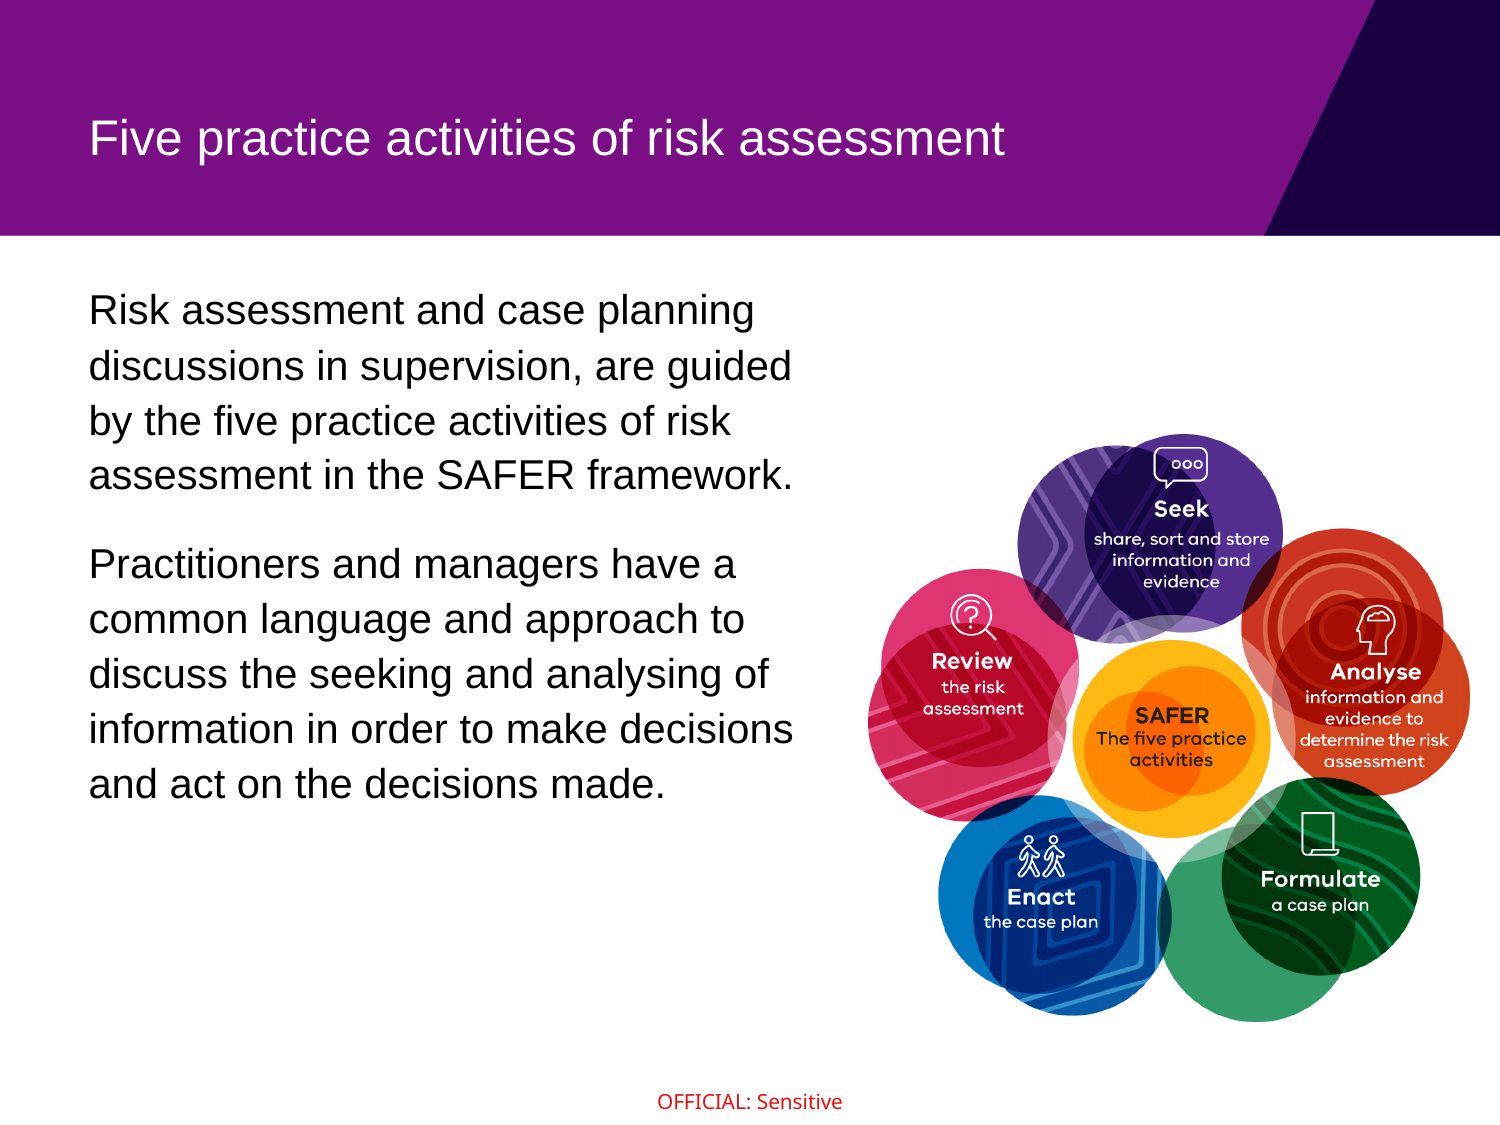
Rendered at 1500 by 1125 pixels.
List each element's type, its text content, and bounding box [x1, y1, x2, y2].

picture [0, 0, 1500, 1125]
title Five practice activities of risk assessment [88, 44, 1270, 222]
list Risk assessment and case planning discussions in supervision, are guided by the five practice activities of risk assessment in the SAFER framework. Practitioners and managers have a common language and approach to discuss the seeking and analysing of information in order to make decisions and act on the decisions made. [88, 278, 832, 847]
